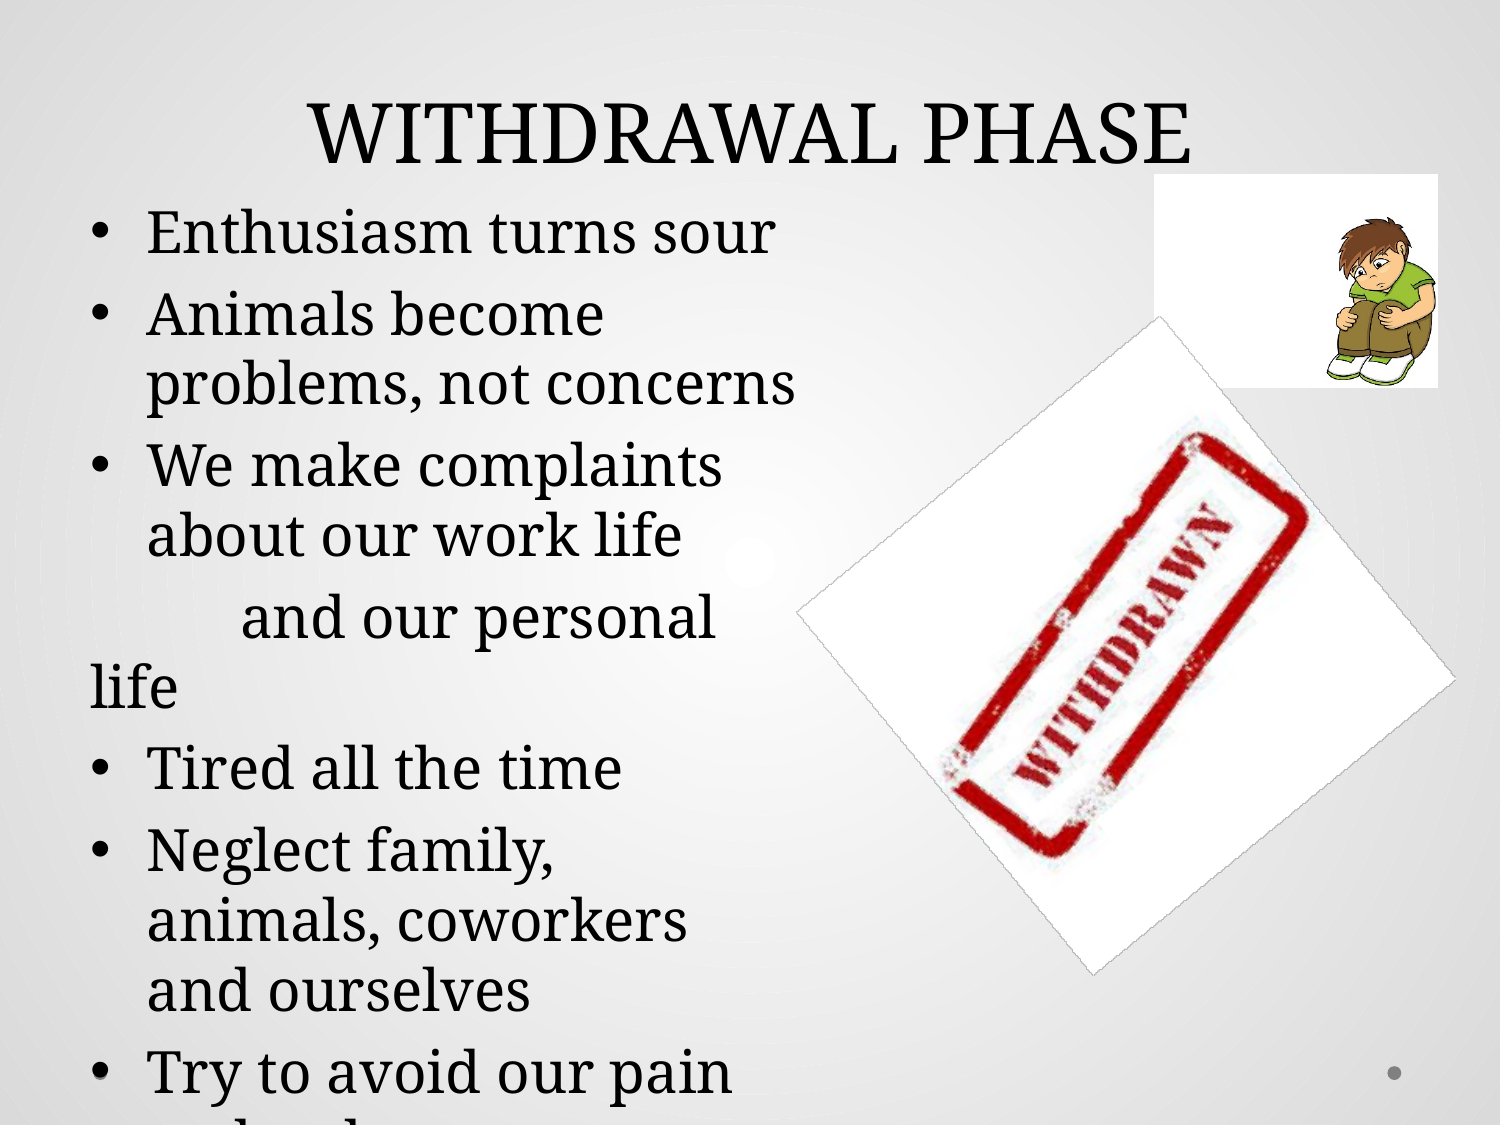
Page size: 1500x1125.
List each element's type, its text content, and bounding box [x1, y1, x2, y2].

picture [796, 174, 1456, 975]
title WITHDRAWAL PHASE [75, 0, 1425, 188]
list Enthusiasm turns sour Animals become problems, not concerns We make complaints about our work life and our personal life Tired all the time Neglect family, animals, coworkers and ourselves Try to avoid our pain and sadness [75, 187, 813, 1100]
